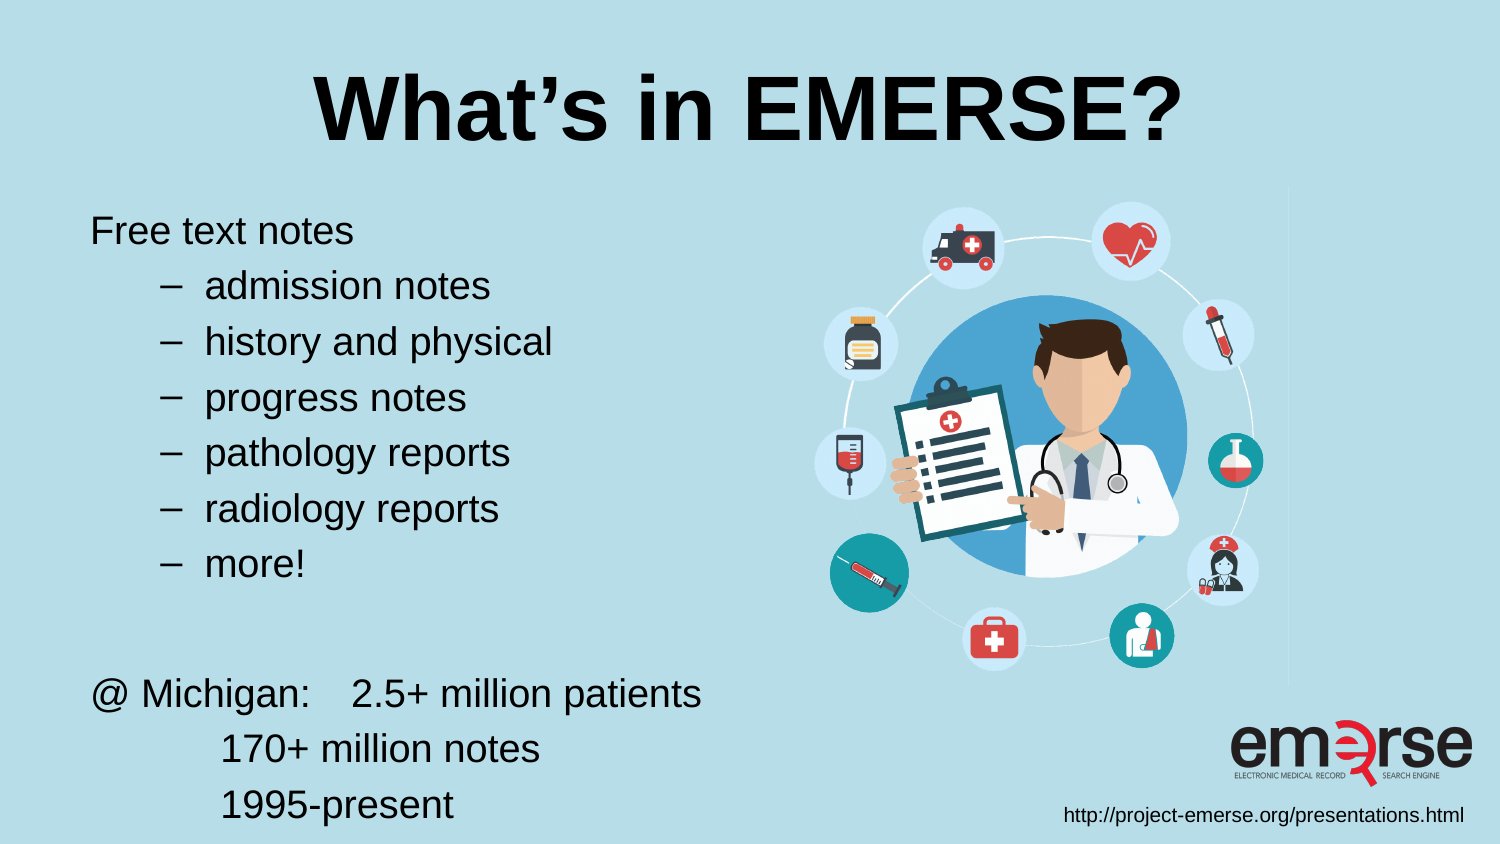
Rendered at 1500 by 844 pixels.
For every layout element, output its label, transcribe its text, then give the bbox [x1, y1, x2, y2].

title What’s in EMERSE? [75, 33, 1425, 175]
picture [1230, 720, 1473, 787]
list Free text notes admission notes history and physical progress notes pathology reports radiology reports more! @ Michigan: 2.5+ million patients 170+ million notes 1995-present [75, 196, 1449, 835]
text_box http://project-emerse.org/presentations.html [1048, 794, 1497, 835]
picture [788, 186, 1289, 687]
